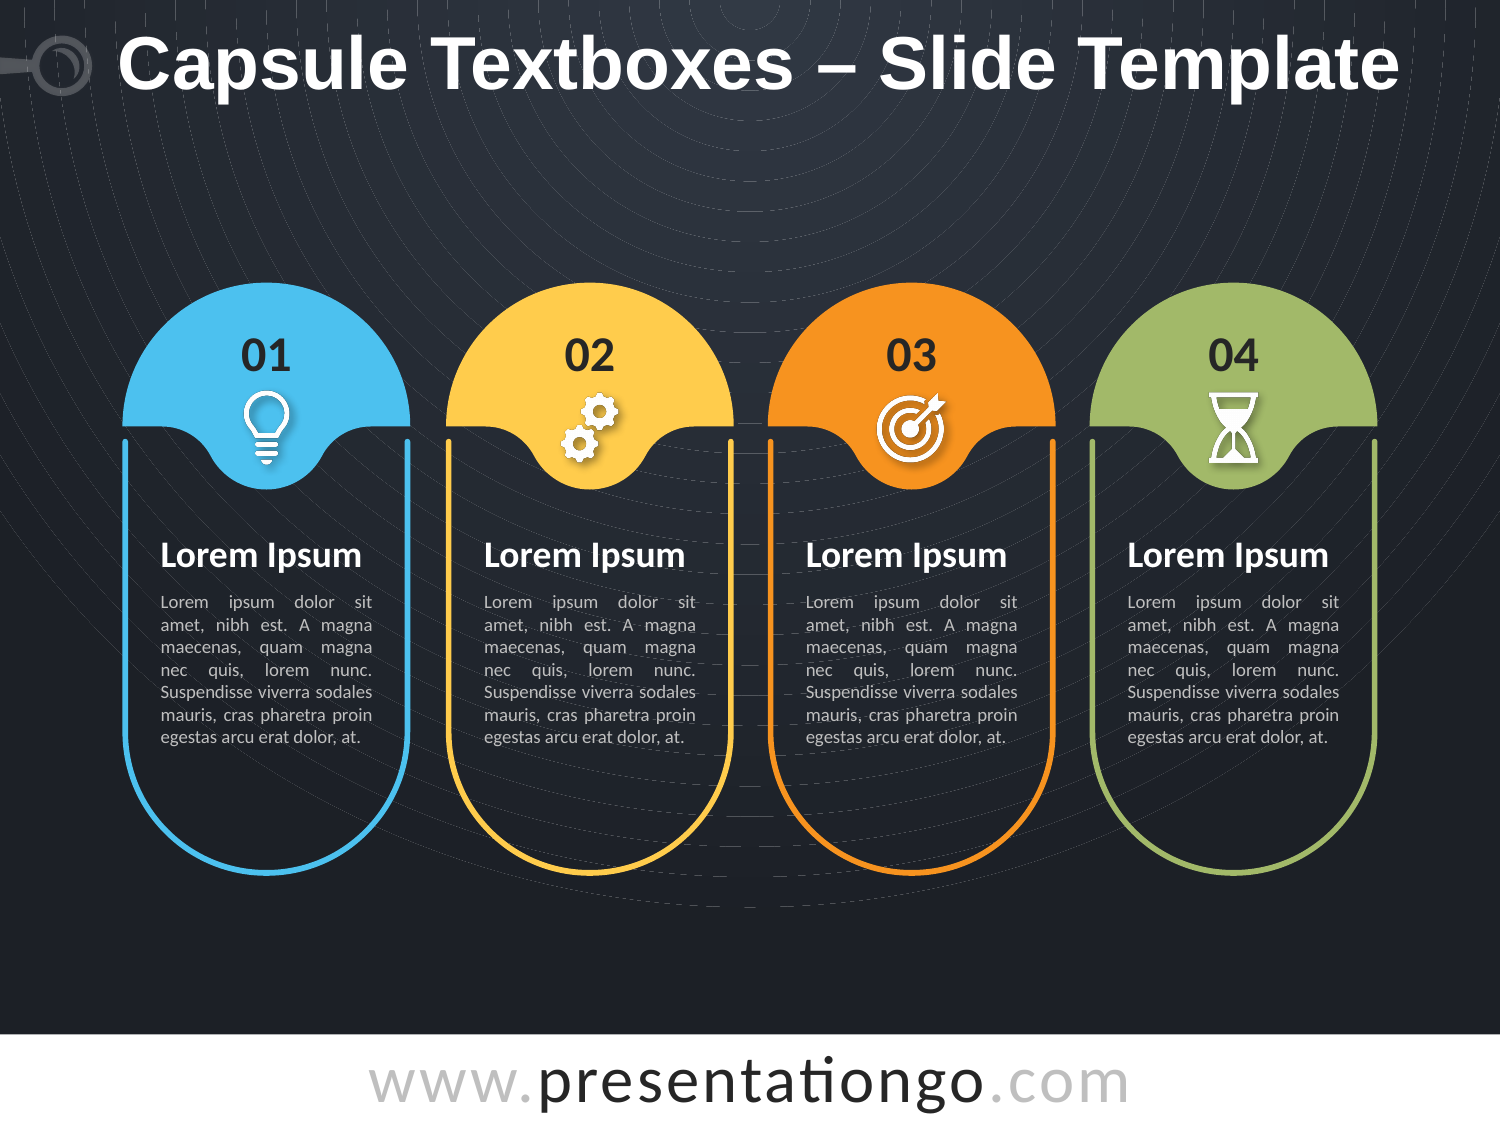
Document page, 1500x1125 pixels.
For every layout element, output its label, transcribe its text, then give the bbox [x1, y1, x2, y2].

text_box 01 [213, 313, 319, 389]
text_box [484, 522, 696, 757]
picture [547, 385, 632, 470]
picture [869, 385, 954, 470]
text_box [805, 522, 1018, 757]
text_box 03 [859, 313, 965, 389]
text_box [122, 282, 411, 474]
text_box [231, 479, 300, 490]
text_box [555, 479, 624, 490]
text_box [445, 438, 734, 876]
picture [224, 385, 309, 470]
text_box [1089, 282, 1378, 473]
text_box [767, 438, 1056, 876]
text_box 02 [537, 313, 643, 389]
text_box [1198, 479, 1267, 490]
text_box [876, 479, 945, 490]
text_box [767, 282, 1056, 472]
title Capsule Textboxes – Slide Template [103, 17, 1500, 139]
picture [1191, 385, 1276, 470]
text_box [160, 522, 373, 757]
text_box [1089, 438, 1378, 876]
text_box [122, 438, 411, 876]
text_box 04 [1181, 313, 1286, 389]
text_box [446, 282, 734, 472]
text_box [1127, 522, 1340, 757]
